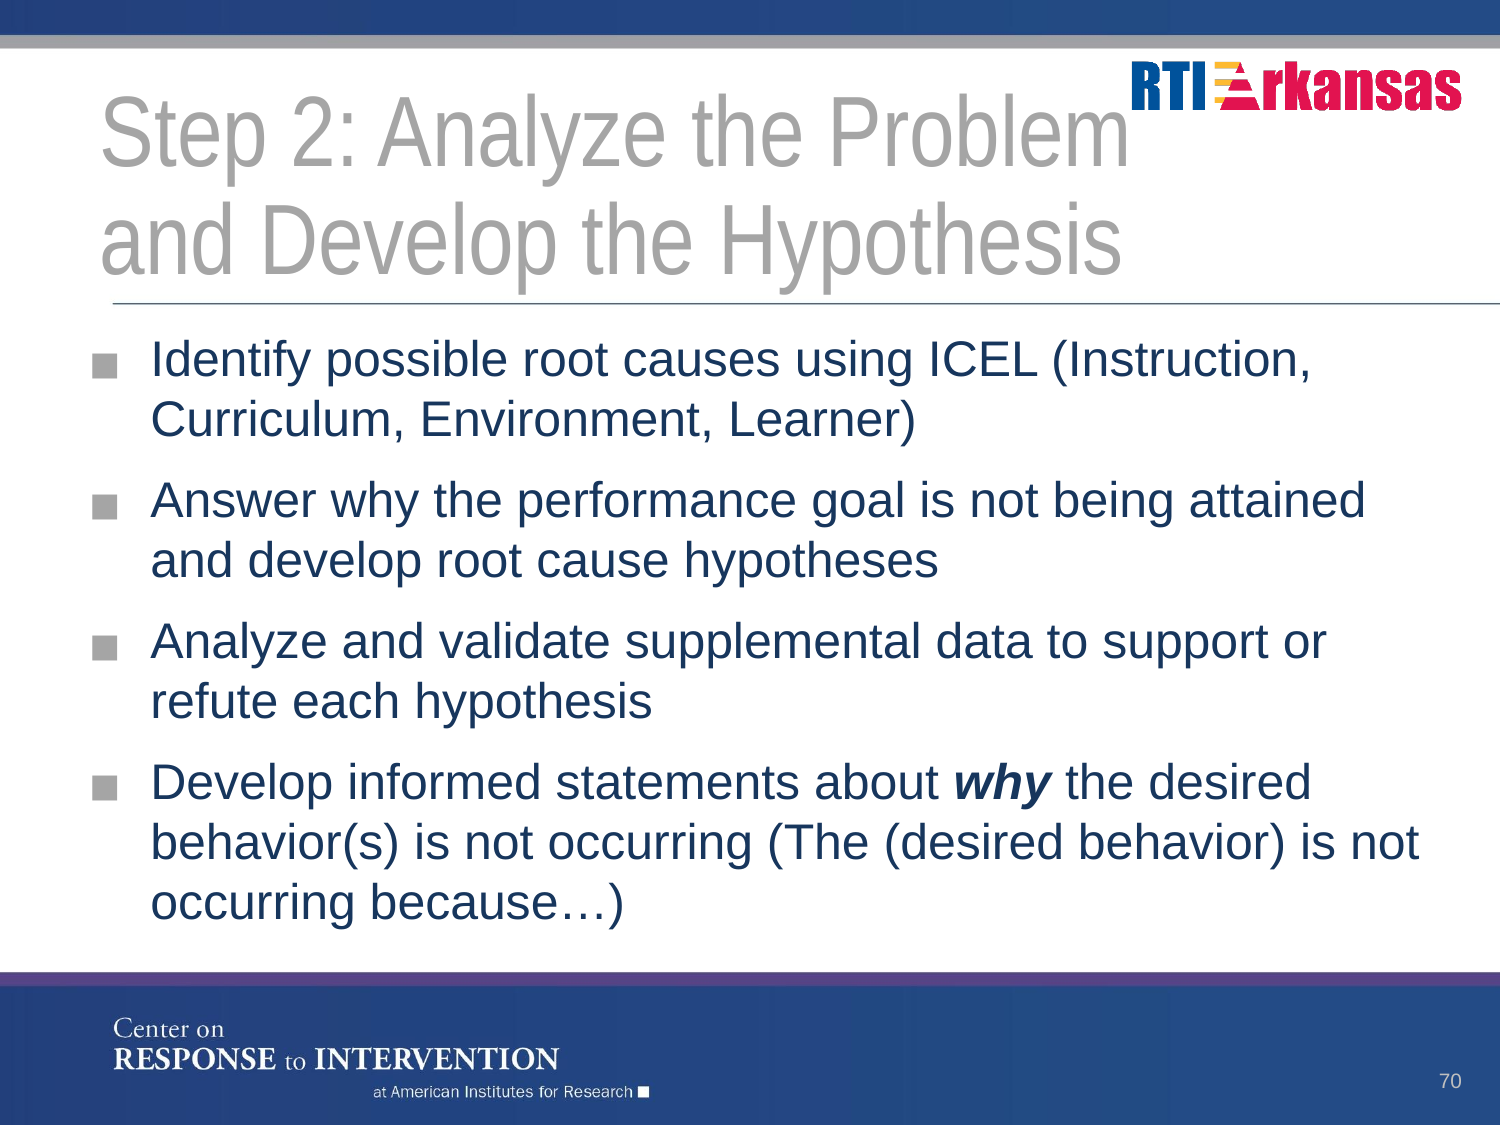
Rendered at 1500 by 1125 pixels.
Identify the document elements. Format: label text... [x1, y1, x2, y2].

slide_number ‹#› [1436, 1067, 1462, 1093]
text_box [1112, 54, 1500, 172]
title Step 2: Analyze the Problem and Develop the Hypothesis [100, 52, 1462, 296]
list Identify possible root causes using ICEL (Instruction, Curriculum, Environment, Learner) Answer why the performance goal is not being attained and develop root cause hypotheses Analyze and validate supplemental data to support or refute each hypothesis Develop informed statements about why the desired behavior(s) is not occurring (The (desired behavior) is not occurring because…) [75, 326, 1425, 977]
picture [0, 0, 1500, 1125]
